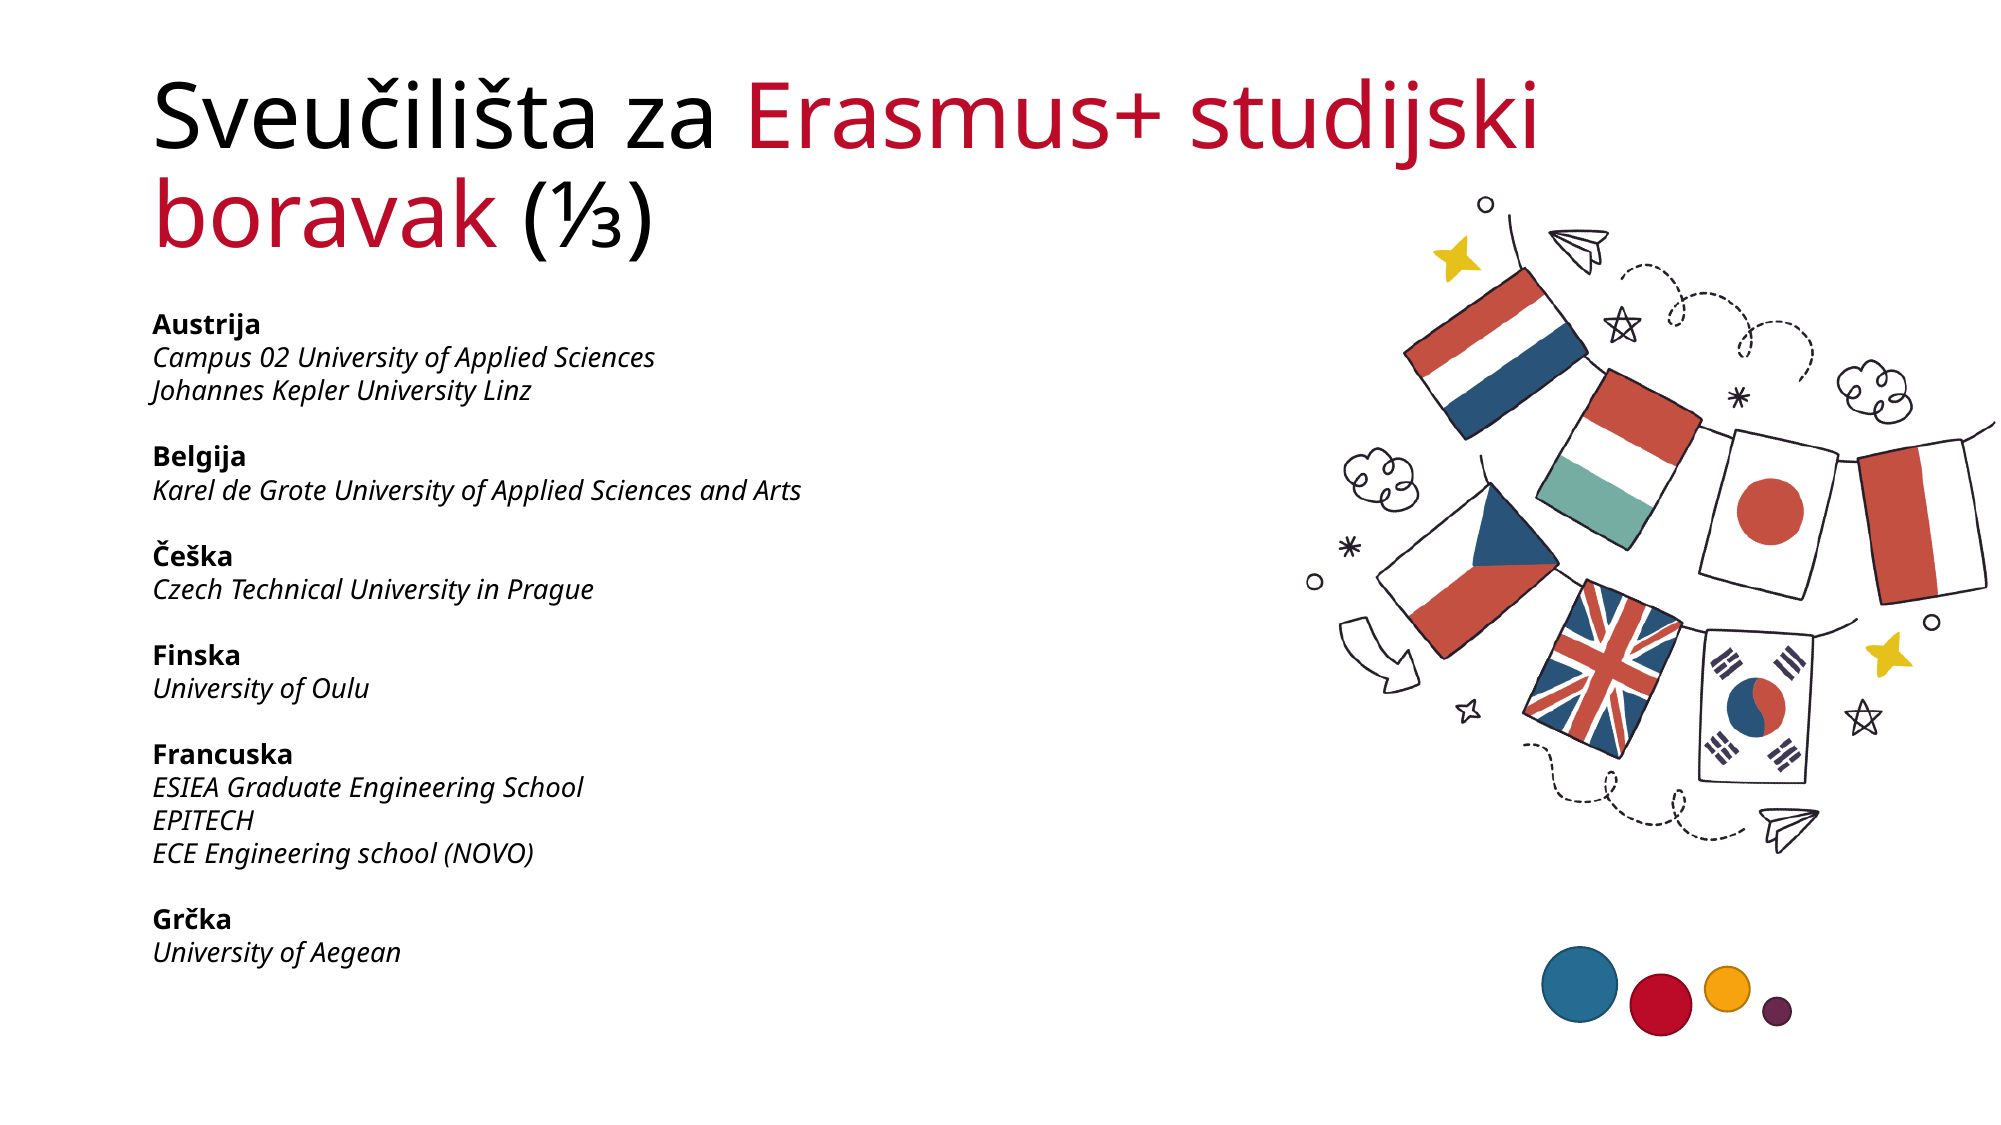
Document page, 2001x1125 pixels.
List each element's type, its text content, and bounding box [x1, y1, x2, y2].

picture [1238, 162, 2001, 939]
list Austrija Campus 02 University of Applied Sciences Johannes Kepler University Linz Belgija Karel de Grote University of Applied Sciences and Arts Češka Czech Technical University in Prague Finska University of Oulu Francuska ESIEA Graduate Engineering School EPITECH ECE Engineering school (NOVO) Grčka University of Aegean [137, 299, 1863, 1014]
title Sveučilišta za Erasmus+ studijski boravak (⅓) [137, 59, 1863, 278]
